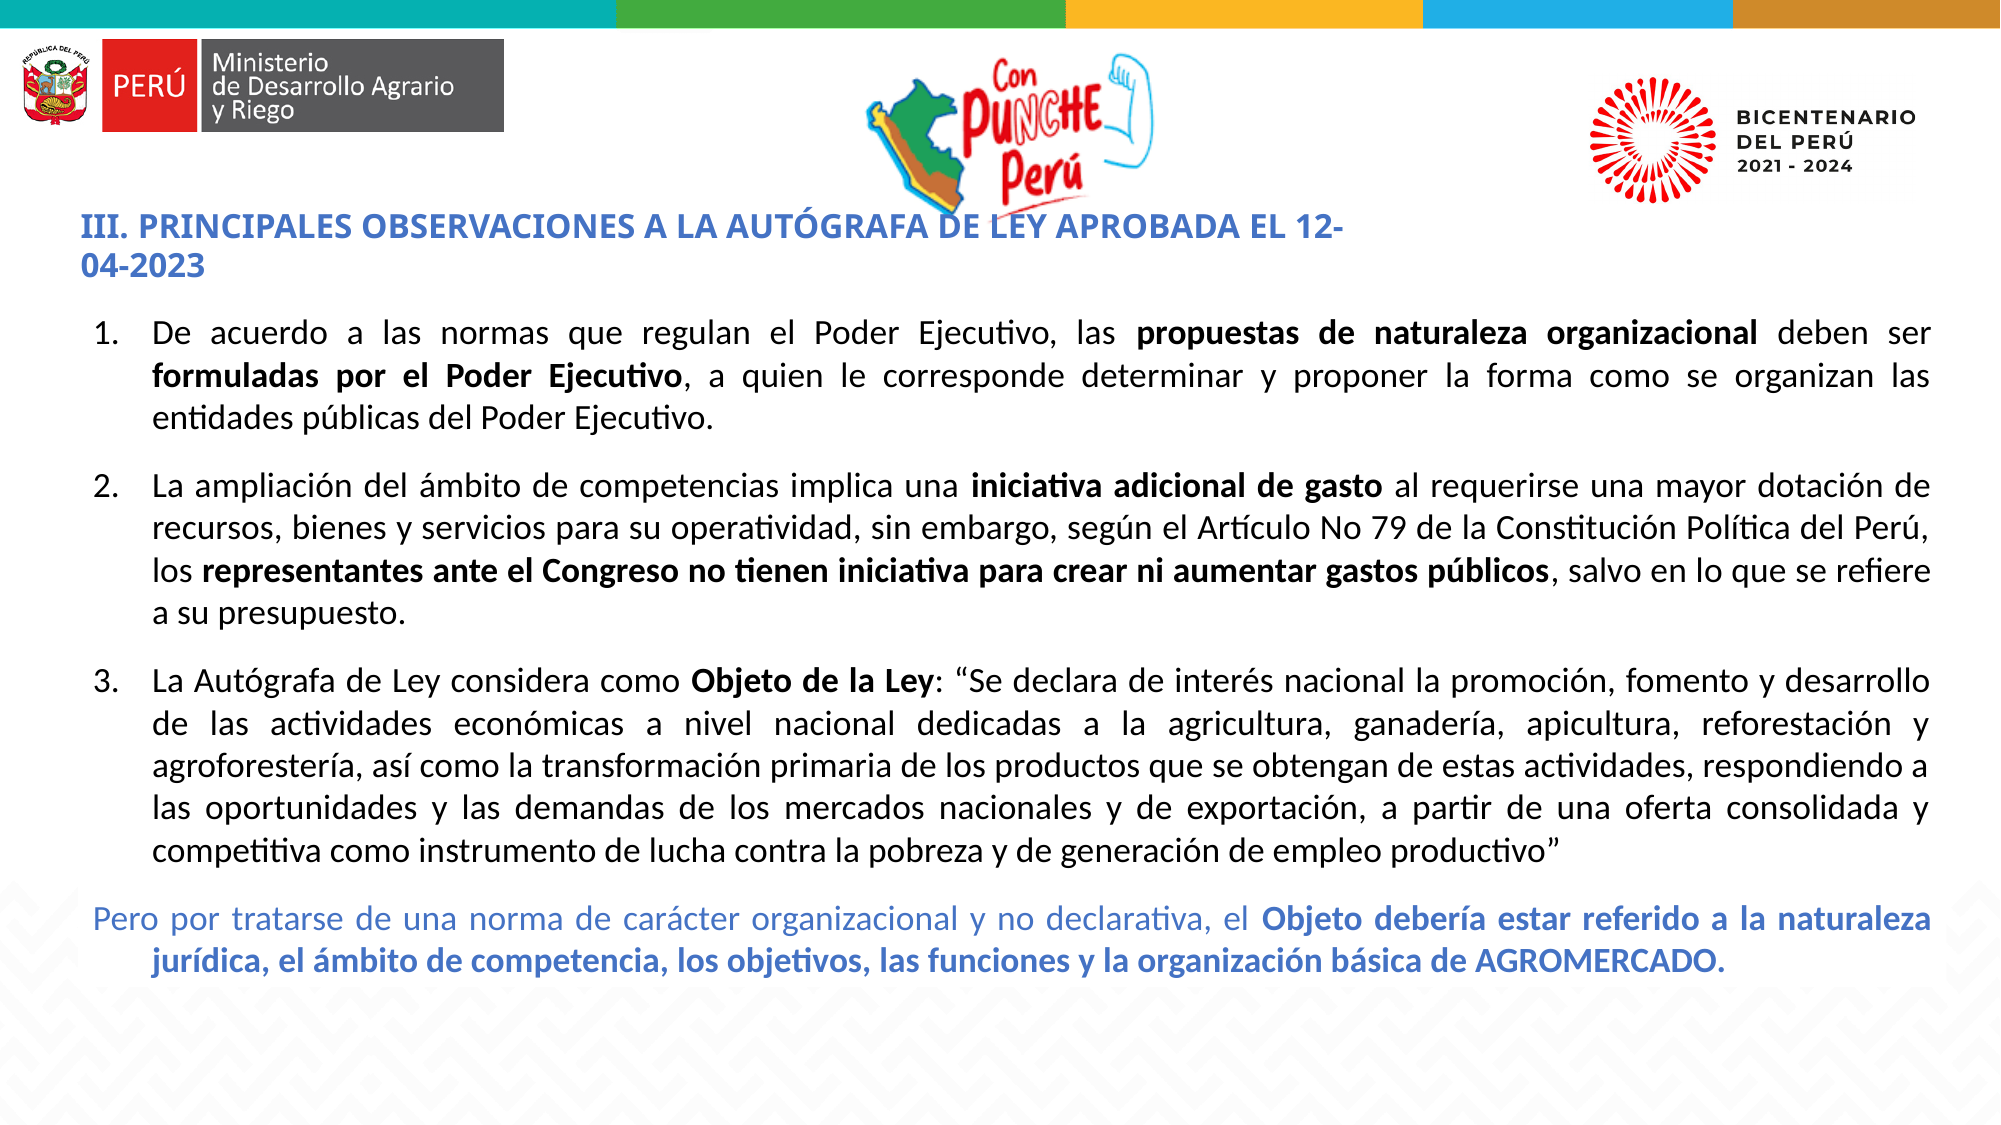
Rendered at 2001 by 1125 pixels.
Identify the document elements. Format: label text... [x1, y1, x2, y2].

text_box 1. De acuerdo a las normas que regulan el Poder Ejecutivo, las propuestas de naturaleza organizacional deben ser formuladas por el Poder Ejecutivo, a quien le corresponde determinar y proponer la forma como se organizan las entidades públicas del Poder Ejecutivo. 2. La ampliación del ámbito de competencias implica una iniciativa adicional de gasto al requerirse una mayor dotación de recursos, bienes y servicios para su operatividad, sin embargo, según el Artículo No 79 de la Constitución Política del Perú, los representantes ante el Congreso no tienen iniciativa para crear ni aumentar gastos públicos, salvo en lo que se refiere a su presupuesto. 3. La Autógrafa de Ley considera como Objeto de la Ley: “Se declara de interés nacional la promoción, fomento y desarrollo de las actividades económicas a nivel nacional dedicadas a la agricultura, ganadería, apicultura, reforestación y agroforestería, así como la transformación primaria de los productos que se obtengan de estas actividades, respondiendo a las oportunidades y las demandas de los mercados nacionales y de exportación, a partir de una oferta consolidada y competitiva como instrumento de lucha contra la pobreza y de generación de empleo productivo” Pero por tratarse de una norma de carácter organizacional y no declarativa, el Objeto debería estar referido a la naturaleza jurídica, el ámbito de competencia, los objetivos, las funciones y la organización básica de AGROMERCADO. [78, 302, 1947, 987]
text_box III. PRINCIPALES OBSERVACIONES A LA AUTÓGRAFA DE LEY APROBADA EL 12-04-2023 [65, 197, 1391, 292]
picture [0, 0, 2000, 1125]
